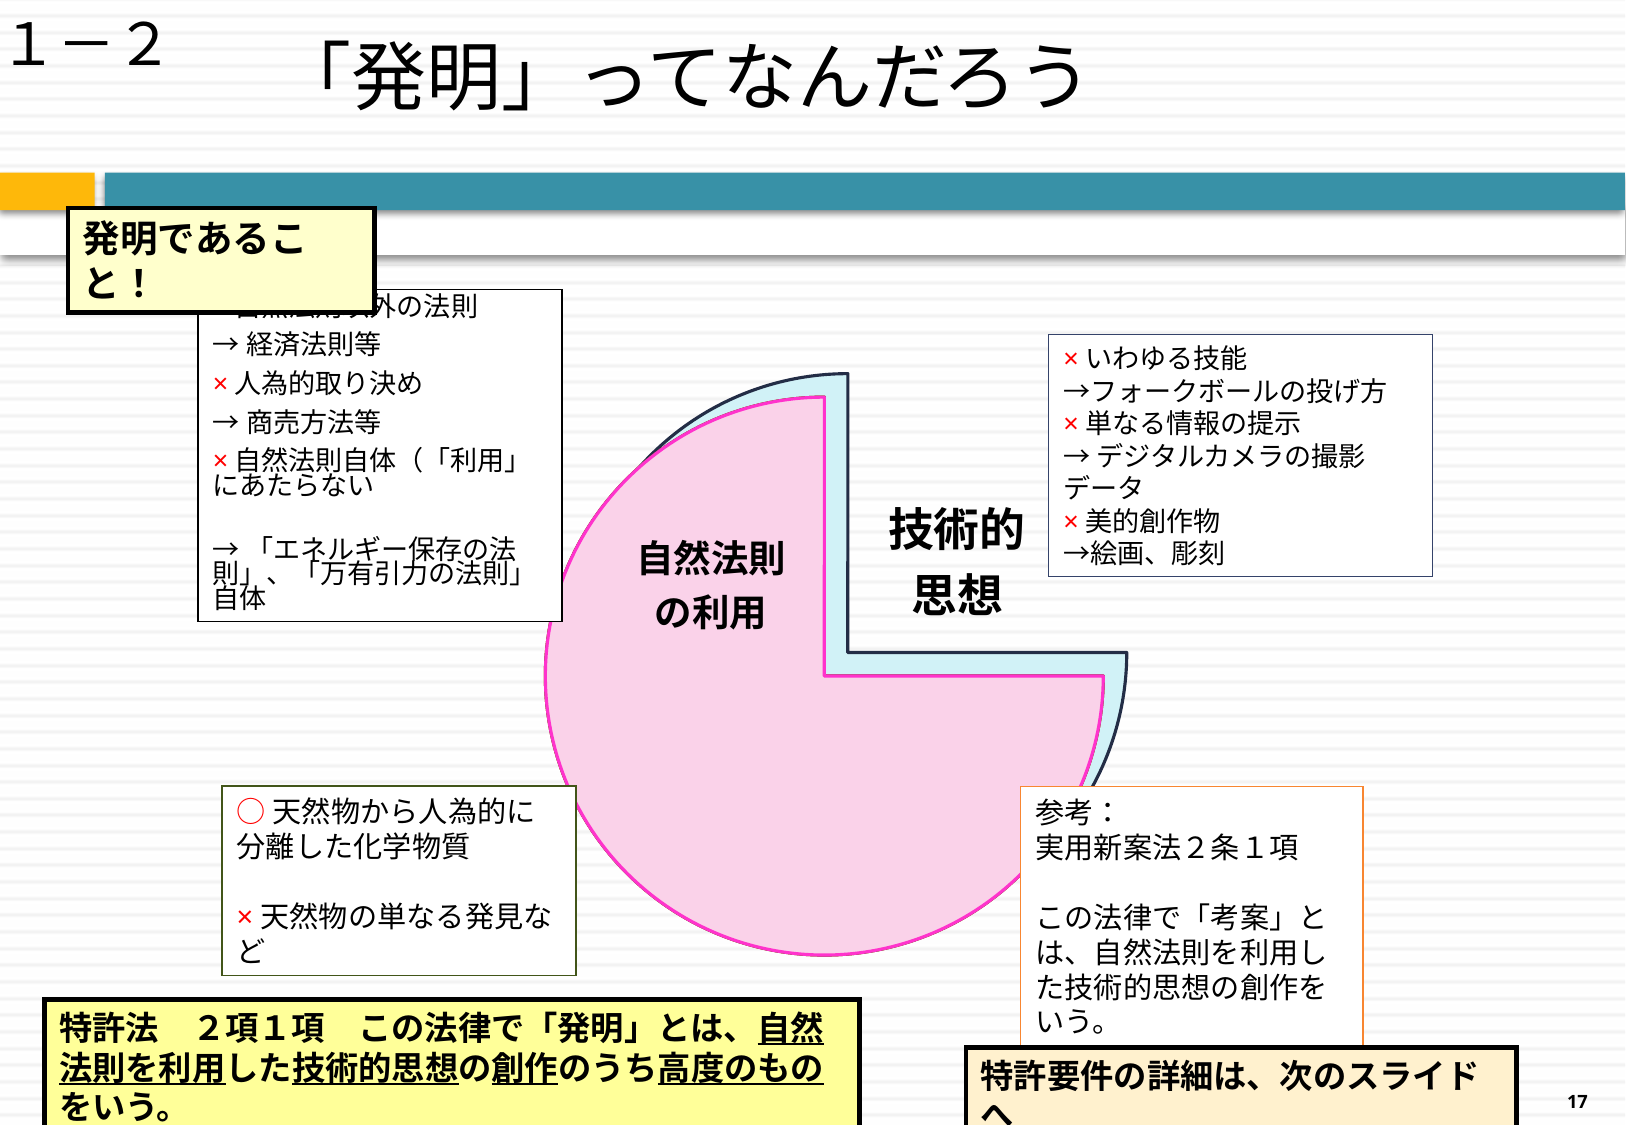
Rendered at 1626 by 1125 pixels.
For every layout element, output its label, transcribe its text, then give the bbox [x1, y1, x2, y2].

text_box 特許要件の詳細は、次のスライドへ [966, 1047, 1517, 1125]
text_box ×自然法則以外の法則 →経済法則等 ×人為的取り決め →商売方法等 ×自然法則自体（「利用」にあたらない →「エネルギー保存の法則」、「万有引力の法則」自体 [198, 289, 562, 622]
text_box １－２ [0, 0, 202, 85]
title 「発明」ってなんだろう [260, 0, 1625, 150]
text_box 発明であること！ [68, 207, 375, 313]
text_box ○天然物から人為的に分離した化学物質 ×天然物の単なる発見など [221, 785, 397, 976]
text_box ×いわゆる技能 →フォークボールの投げ方 ×単なる情報の提示 →デジタルカメラの撮影データ ×美的創作物 →絵画、彫刻 [1255, 334, 1433, 577]
slide_number 17 [1530, 1082, 1625, 1123]
text_box 参考： 実用新案法２条１項 この法律で「考案」とは、自然法則を利用した技術的思想の創作をいう。 [1020, 786, 1363, 1047]
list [398, 302, 1250, 967]
text_box 特許法 ２項１項 この法律で「発明」とは、自然法則を利用した技術的思想の創作のうち高度のものをいう。 [44, 999, 860, 1125]
